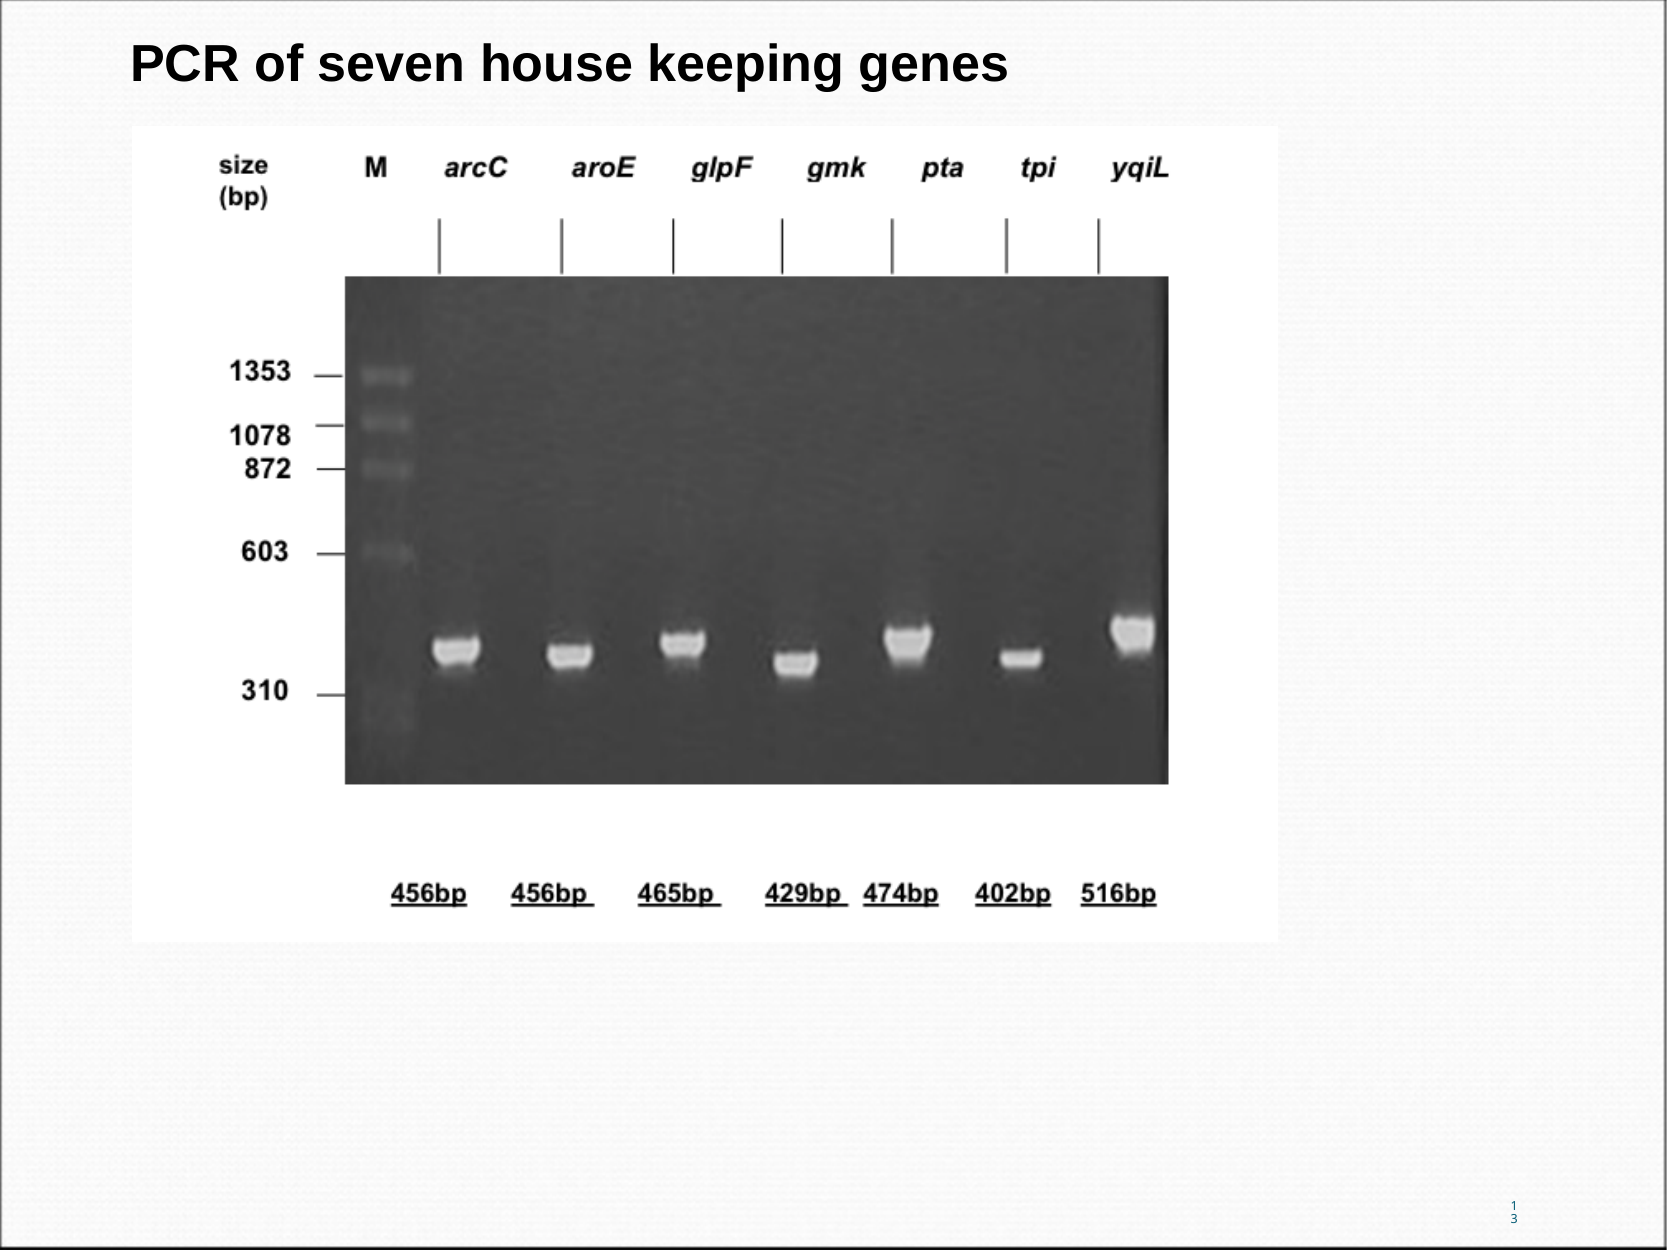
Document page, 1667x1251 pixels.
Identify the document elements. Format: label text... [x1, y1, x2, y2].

picture [0, 0, 1667, 1250]
text_box PCR of seven house keeping genes [130, 29, 1470, 117]
slide_number 13 [1495, 1191, 1529, 1223]
